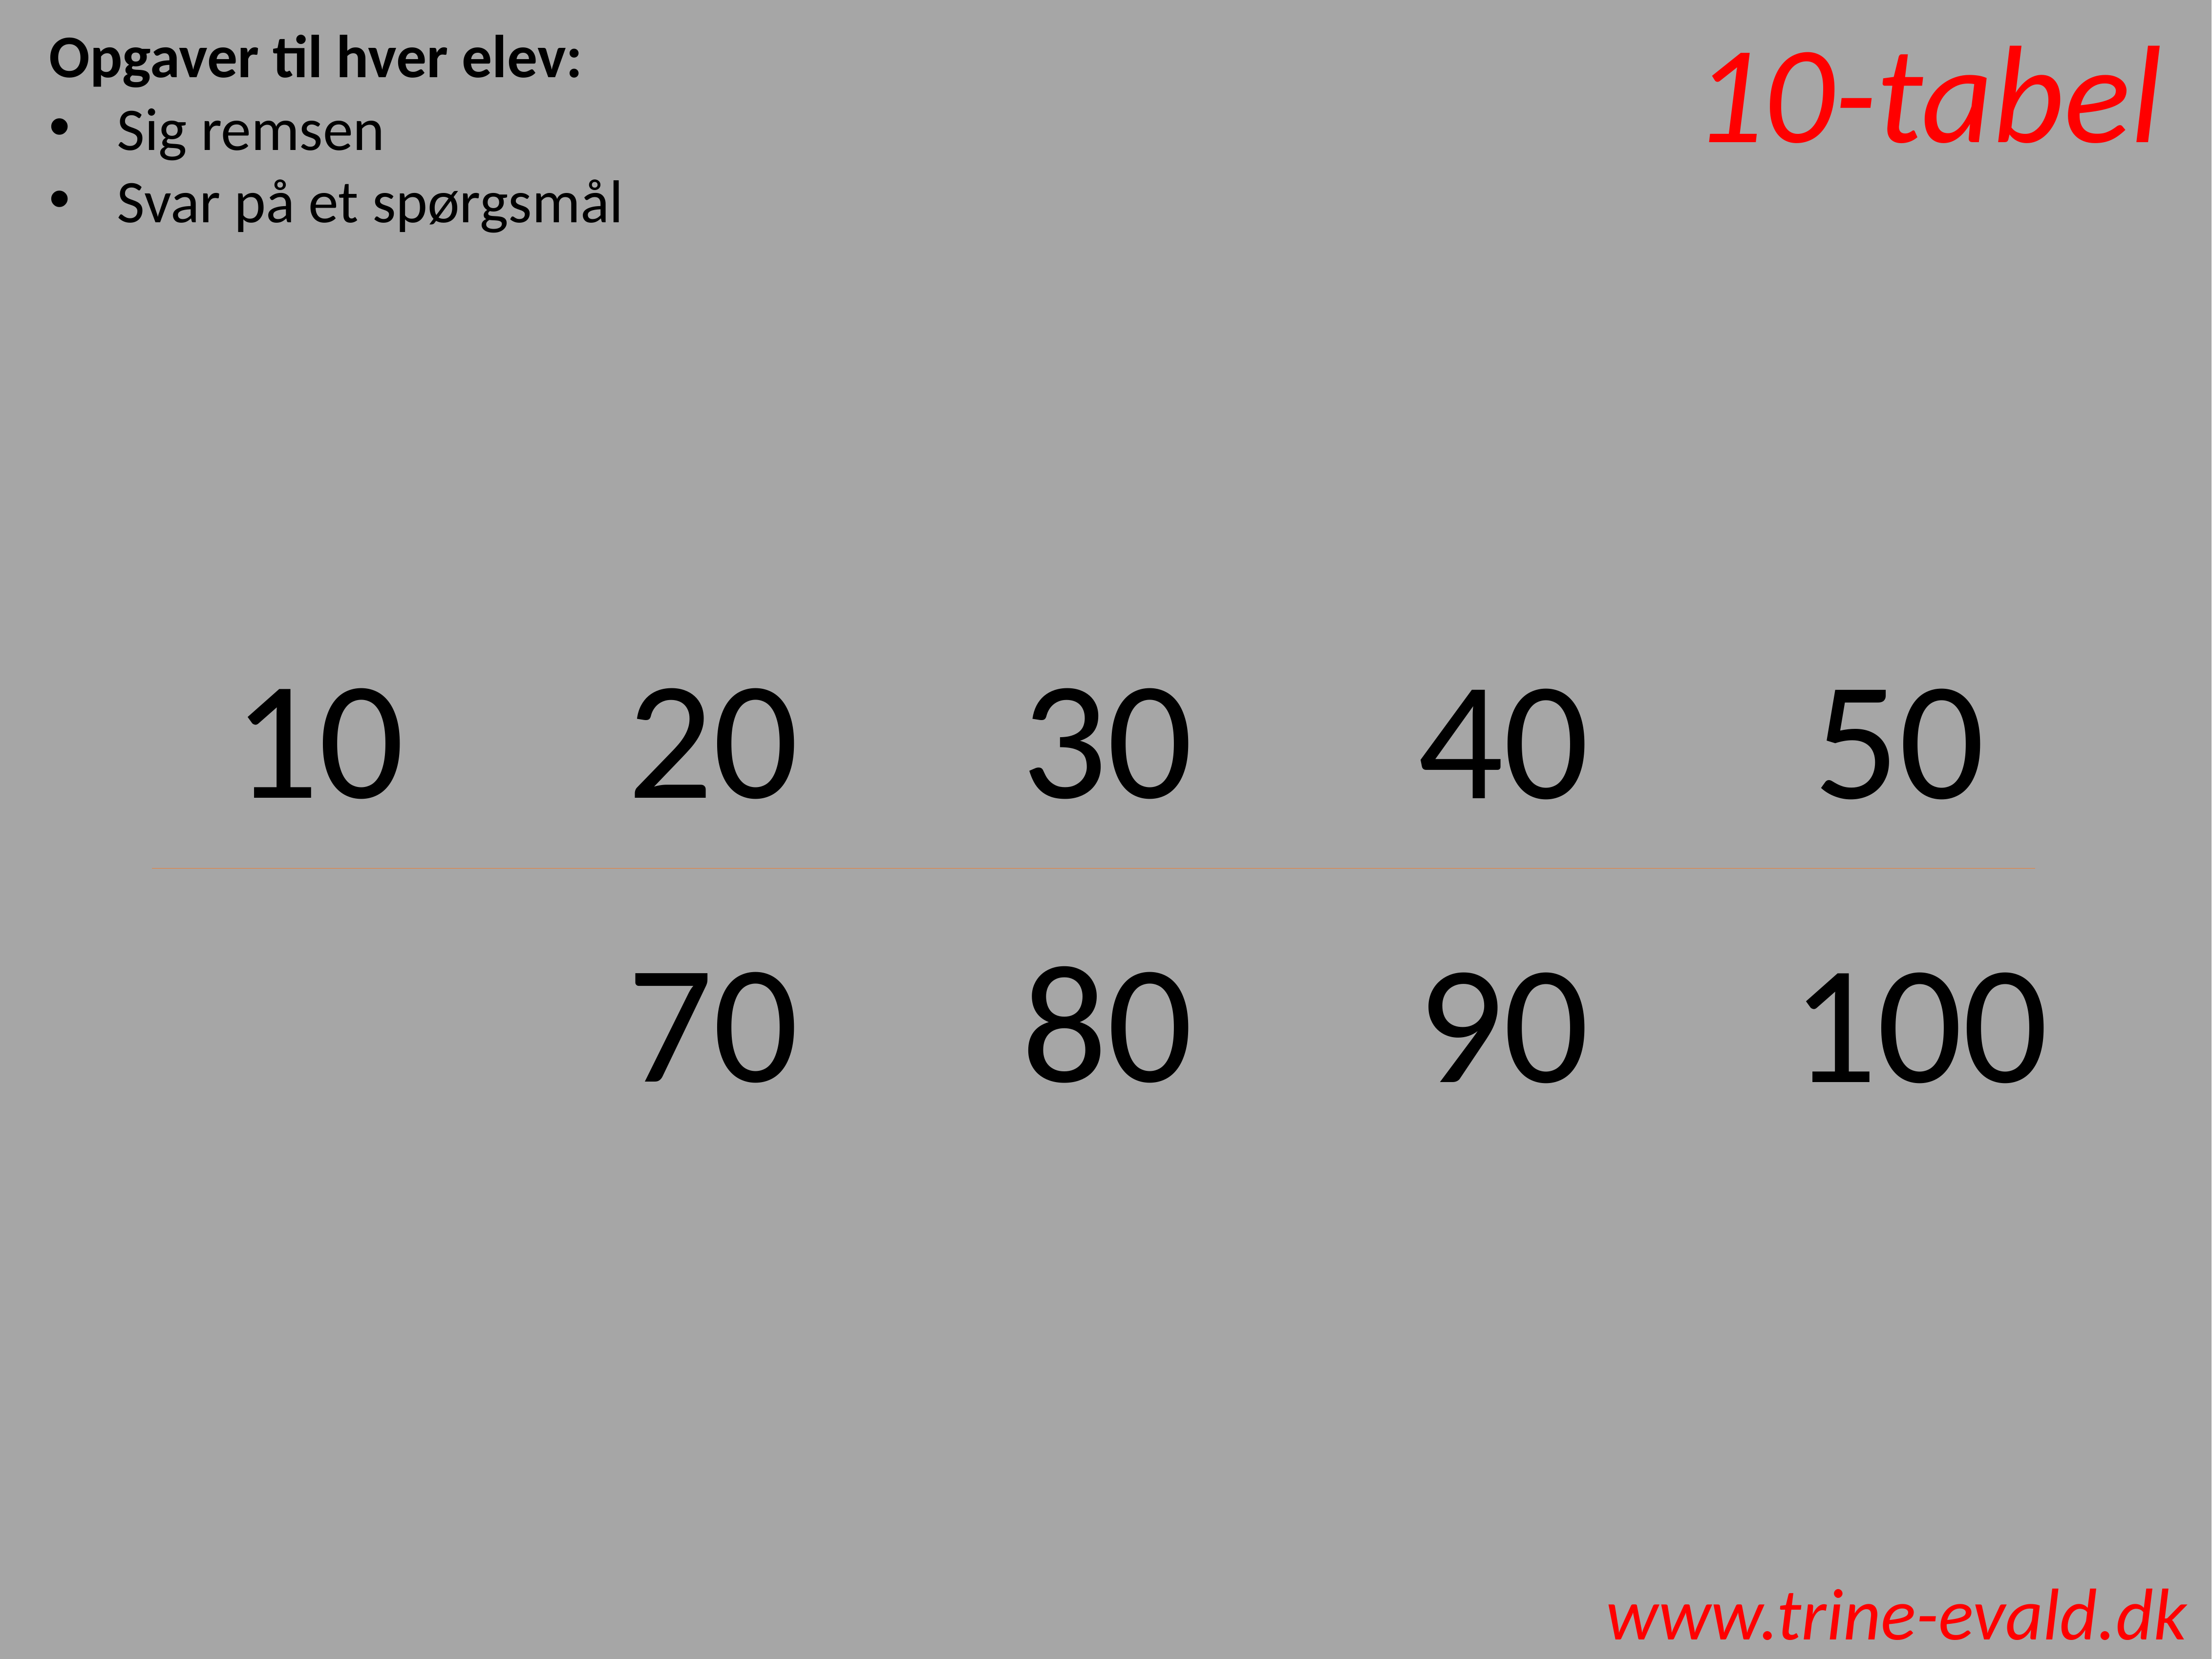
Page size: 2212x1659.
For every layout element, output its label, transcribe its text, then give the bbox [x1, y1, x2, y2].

text_box www.trine-evald.dk [1564, 1562, 2195, 1658]
text_box 10 [194, 625, 443, 836]
text_box 70 [589, 909, 837, 1120]
text_box 80 [983, 909, 1232, 1120]
text_box 90 [1380, 910, 1627, 1120]
text_box 10-tabel [1538, 0, 2170, 174]
text_box 100 [1775, 910, 2065, 1120]
text_box 40 [1380, 626, 1627, 836]
text_box 20 [589, 625, 837, 836]
text_box 30 [983, 625, 1232, 836]
text_box 50 [1775, 626, 2023, 836]
text_box Opgaver til hver elev: Sig remsen Svar på et spørgsmål [42, 13, 764, 238]
